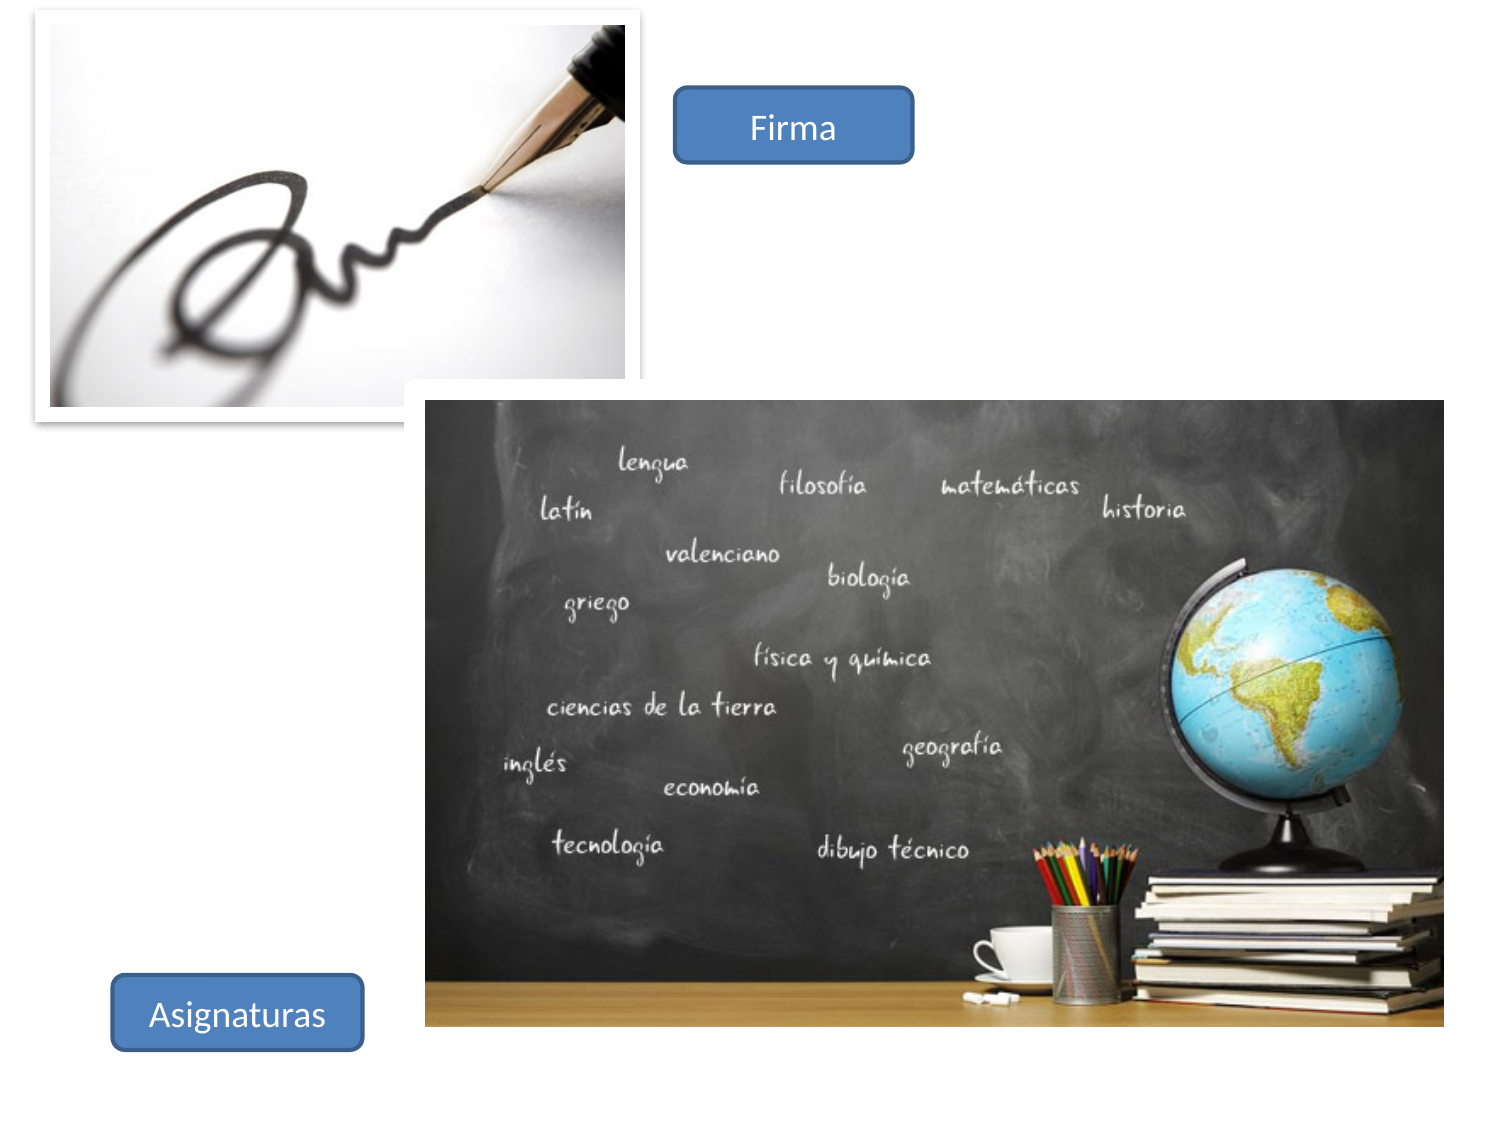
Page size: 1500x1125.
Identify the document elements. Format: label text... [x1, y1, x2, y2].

text_box Firma [672, 85, 915, 165]
text_box Asignaturas [110, 972, 365, 1053]
picture [424, 399, 1444, 1027]
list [49, 24, 626, 408]
